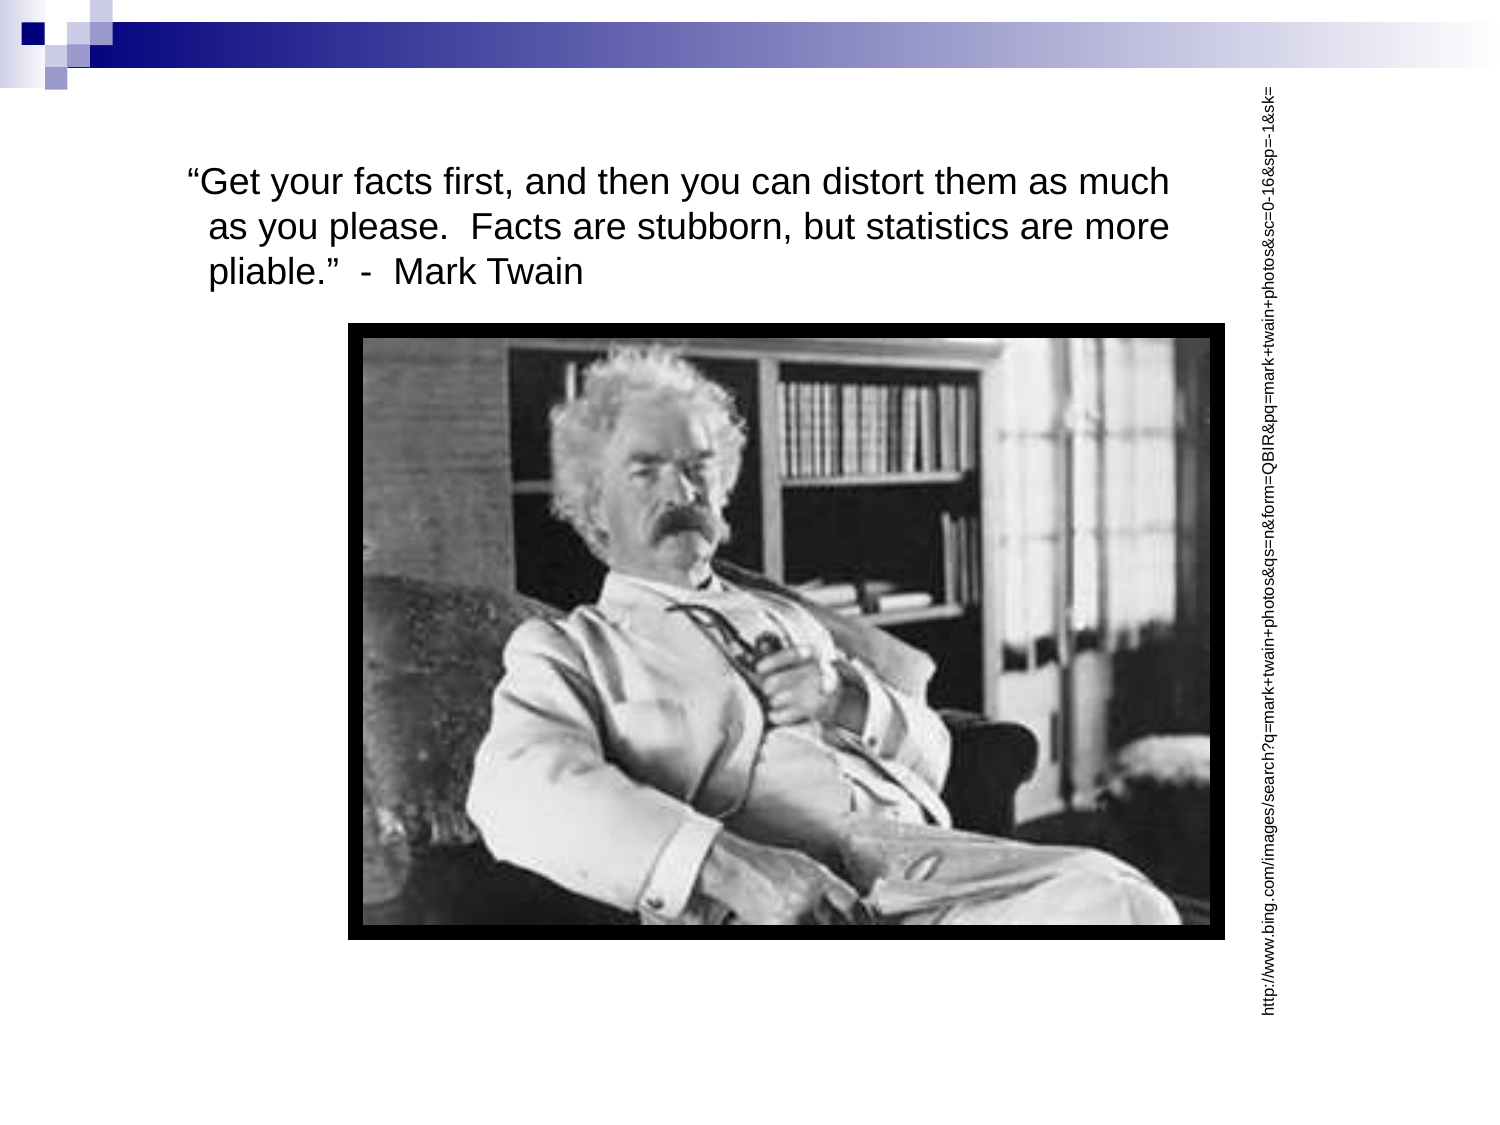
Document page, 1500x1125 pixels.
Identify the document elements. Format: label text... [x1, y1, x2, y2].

text_box http://www.bing.com/images/search?q=mark+twain+photos&qs=n&form=QBIR&pq=mark+twain+photos&sc=0-16&sp=-1&sk= [1249, 71, 1285, 1032]
picture [362, 337, 1211, 926]
text_box “Get your facts first, and then you can distort them as much as you please. Facts are stubborn, but statistics are more pliable.” - Mark Twain [172, 149, 1186, 300]
